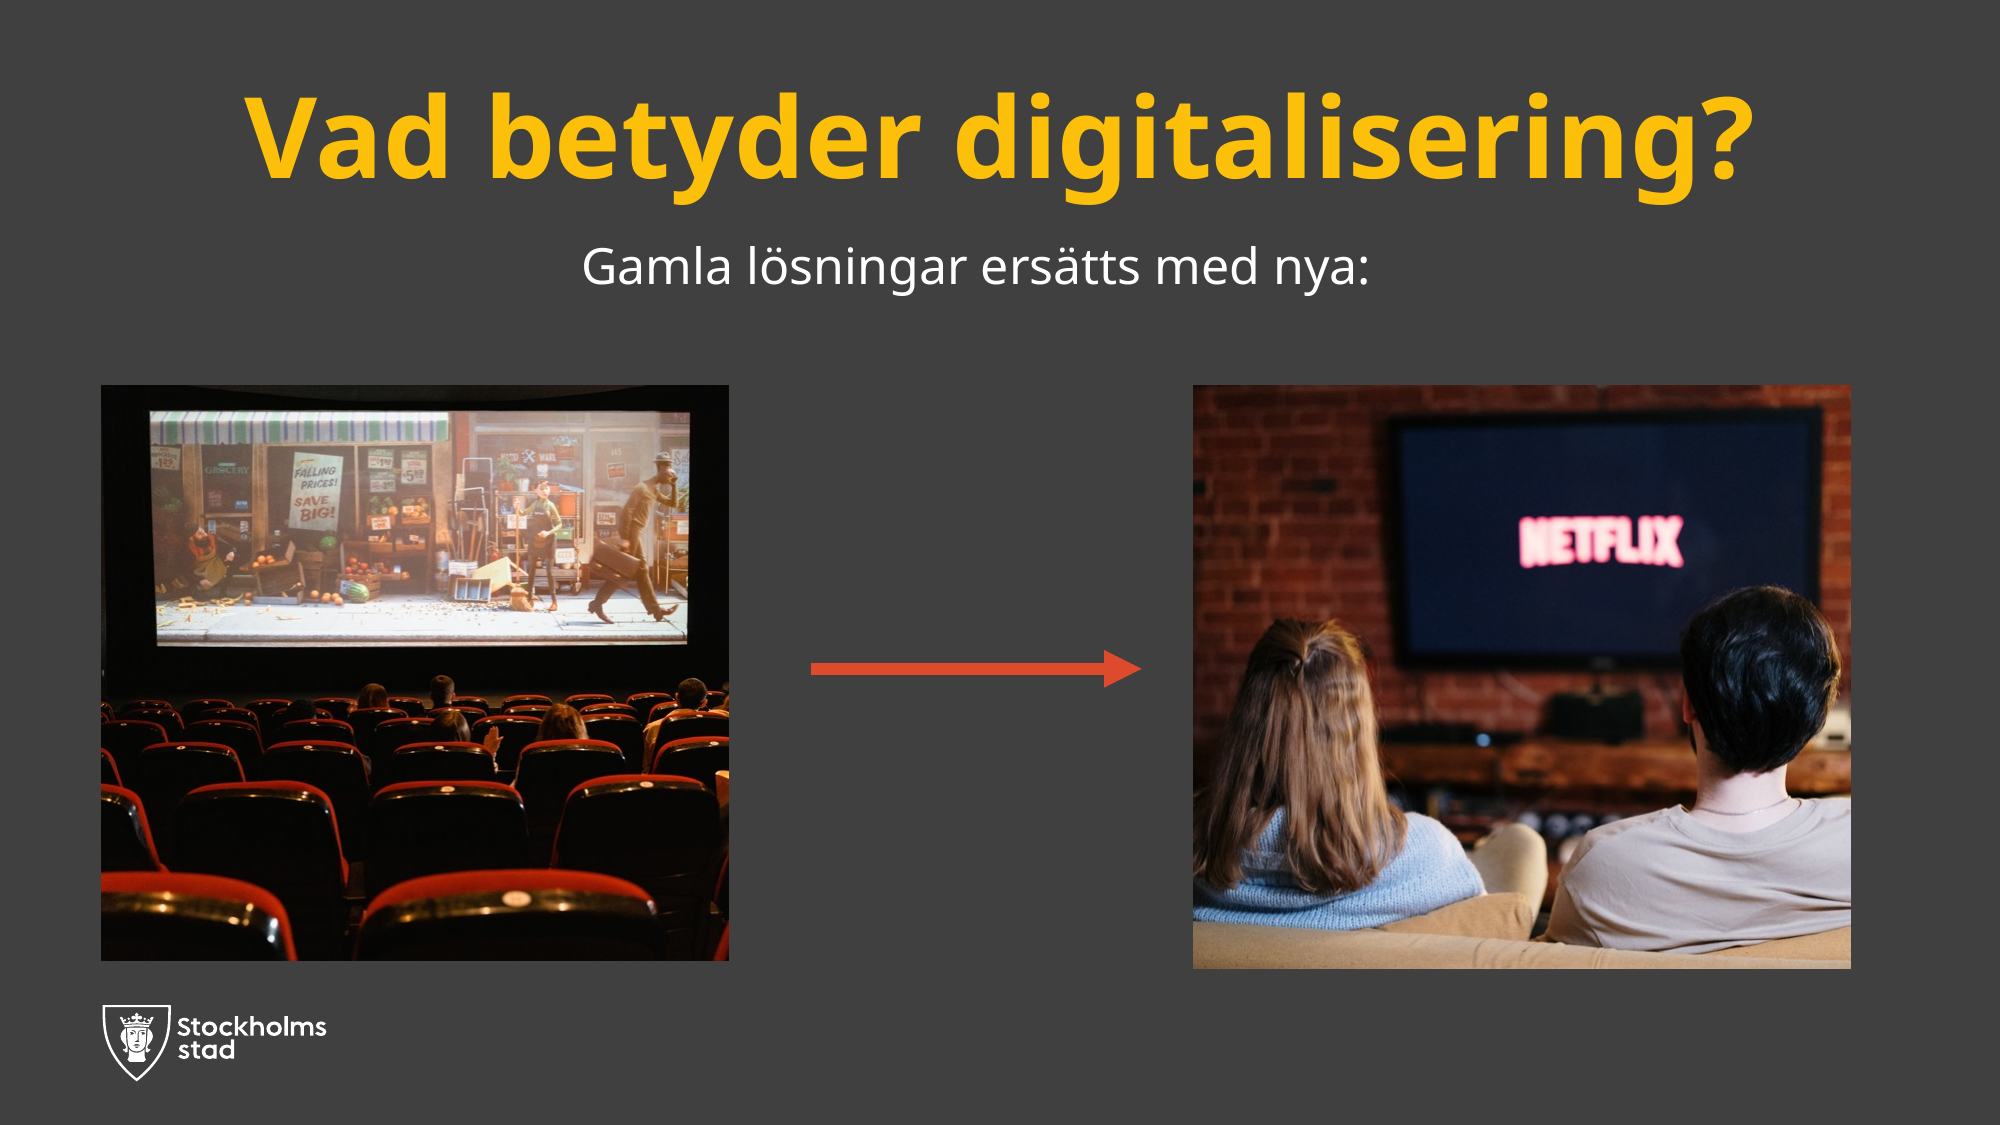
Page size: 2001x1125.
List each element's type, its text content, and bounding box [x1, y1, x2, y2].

picture [100, 385, 729, 962]
title Vad betyder digitalisering? [101, 66, 1899, 220]
text_box Gamla lösningar ersätts med nya: [562, 226, 1390, 302]
picture [1193, 385, 1851, 969]
